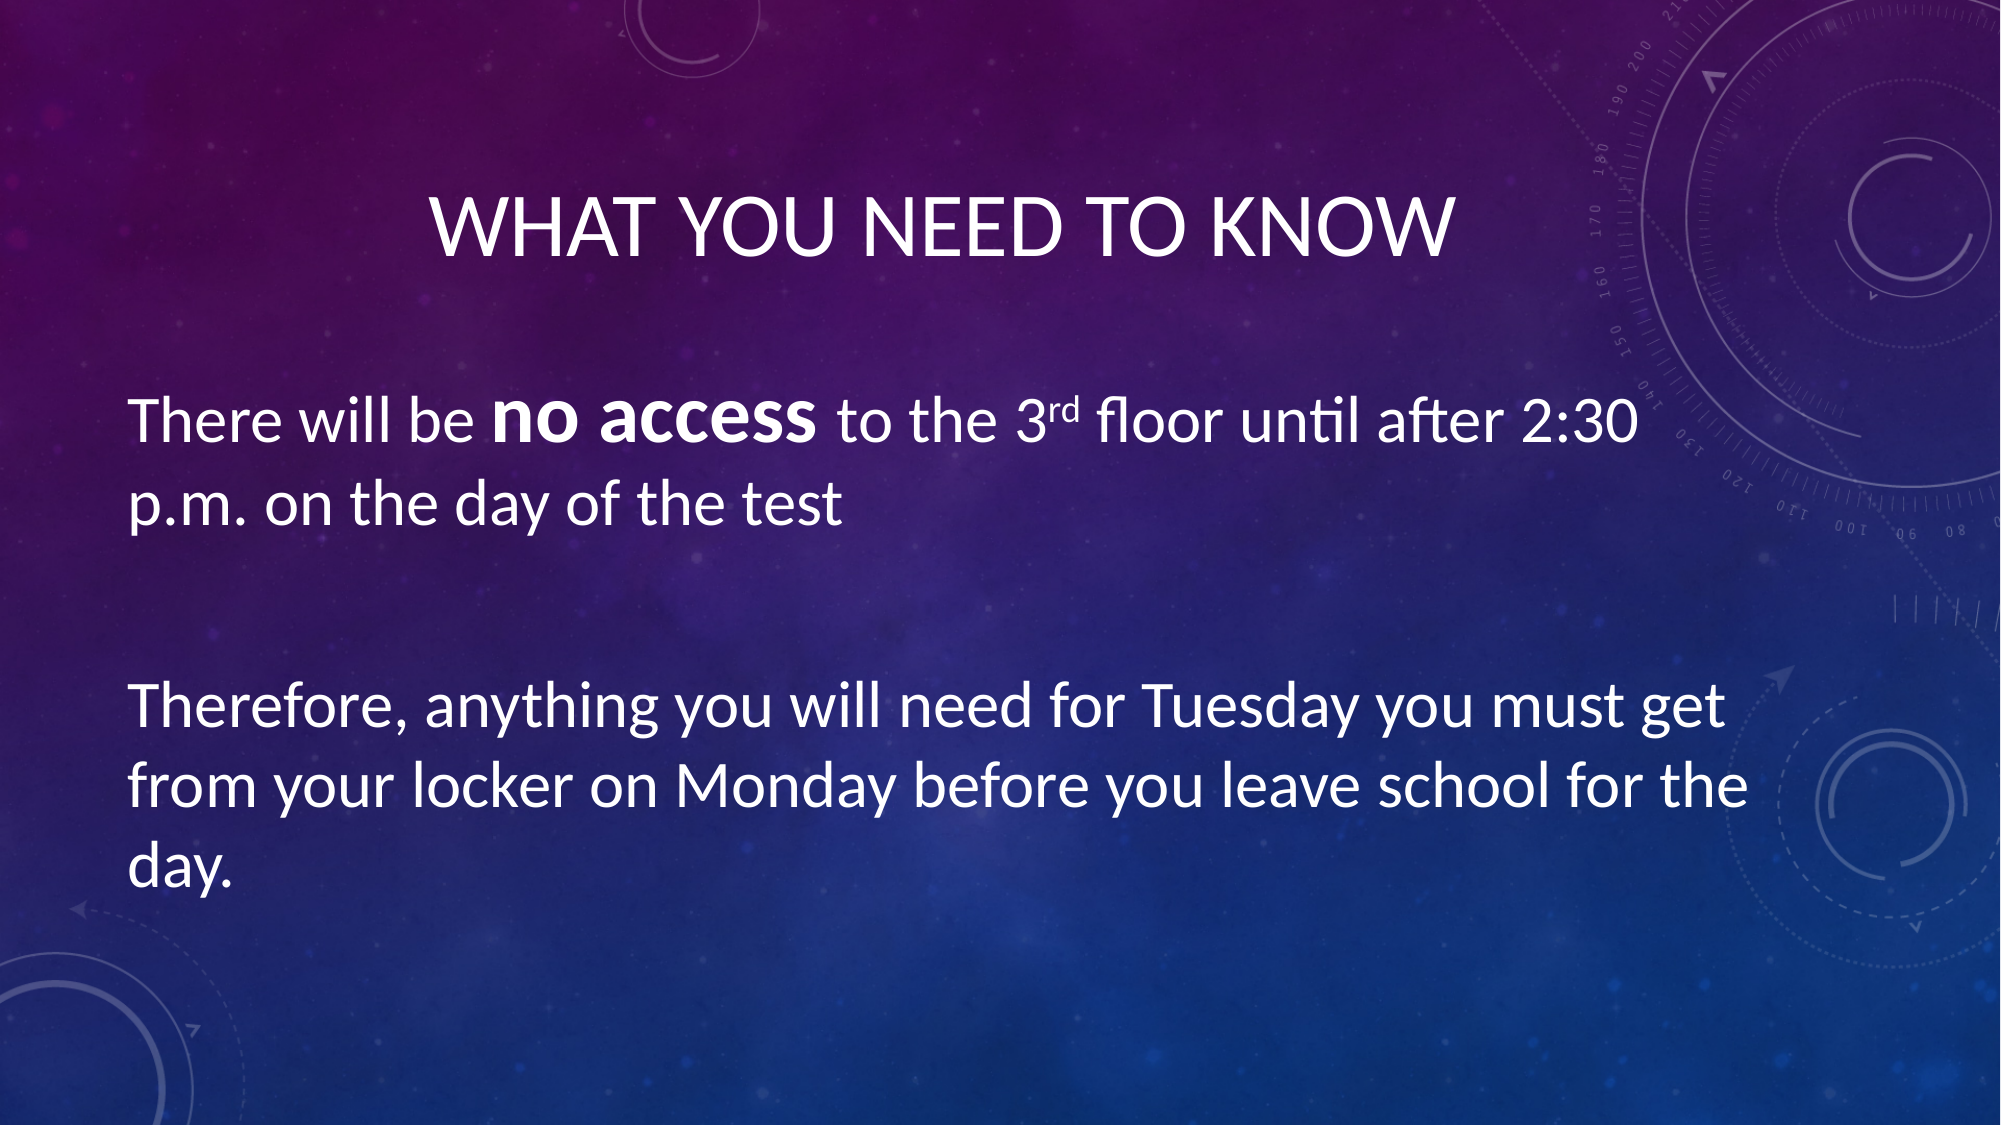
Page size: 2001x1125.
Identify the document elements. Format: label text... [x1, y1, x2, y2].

picture [0, 0, 2001, 1125]
title What You Need To Know [112, 99, 1775, 339]
list There will be no access to the 3rd floor until after 2:30 p.m. on the day of the test Therefore, anything you will need for Tuesday you must get from your locker on Monday before you leave school for the day. [112, 351, 1775, 950]
